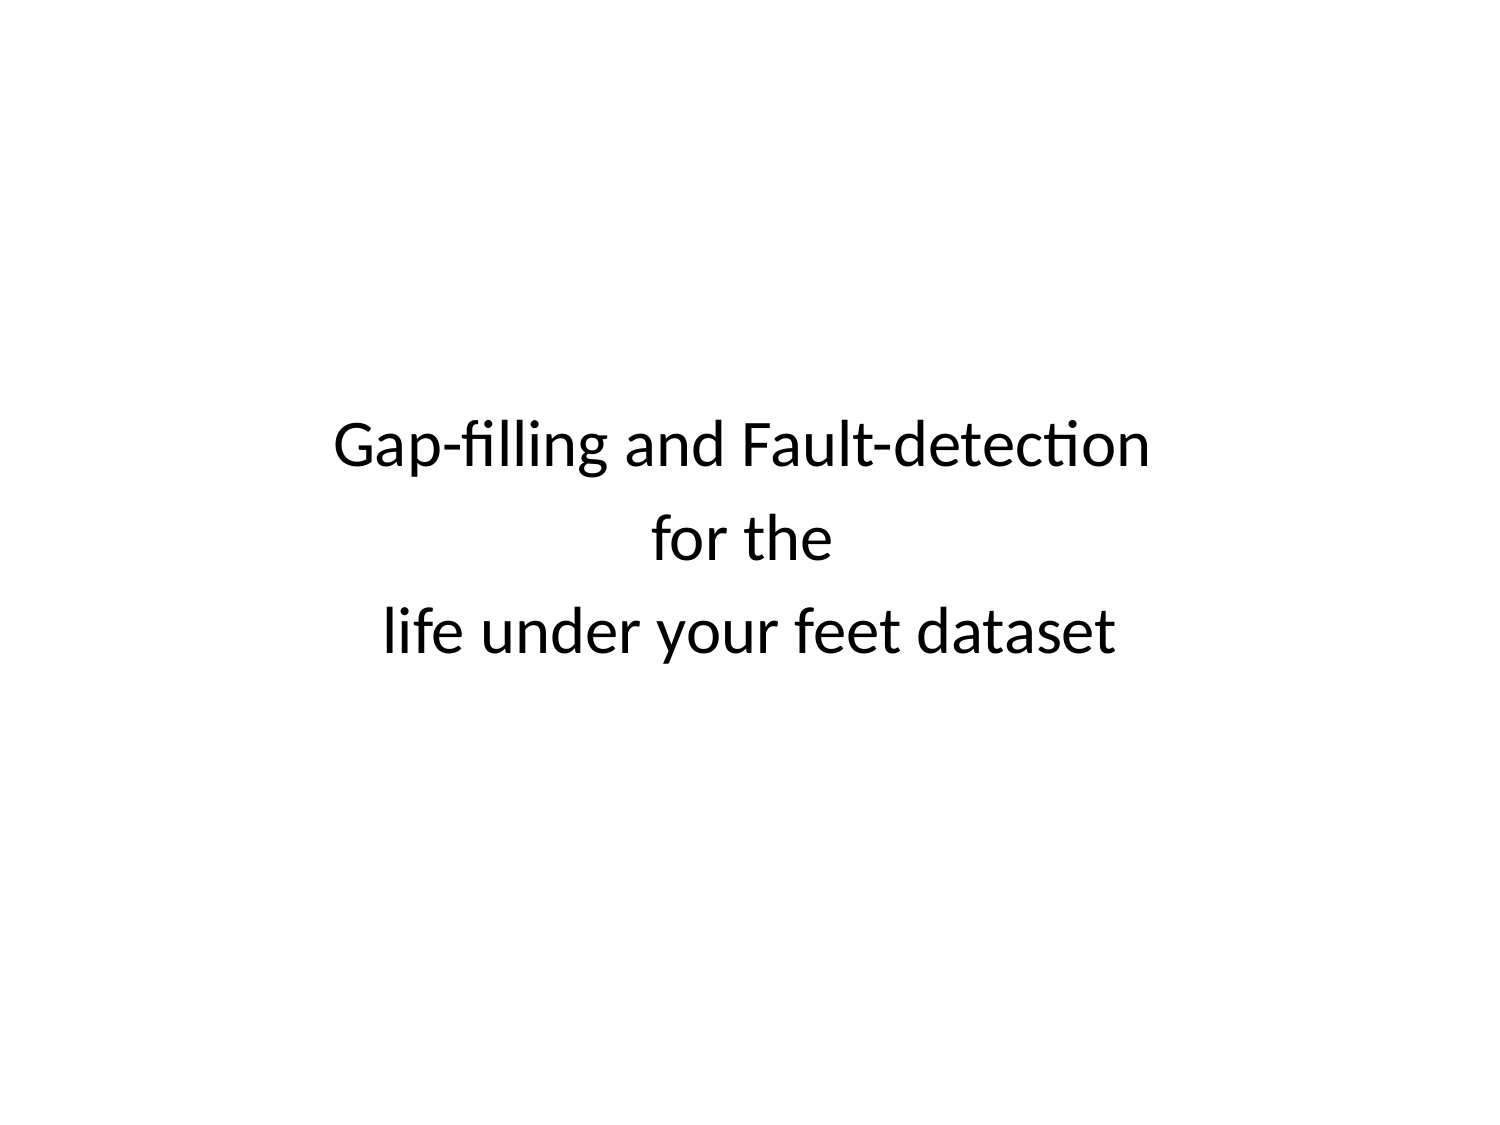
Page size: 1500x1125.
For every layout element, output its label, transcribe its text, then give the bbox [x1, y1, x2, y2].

list Gap-filling and Fault-detection for the life under your feet dataset [75, 112, 1425, 1025]
